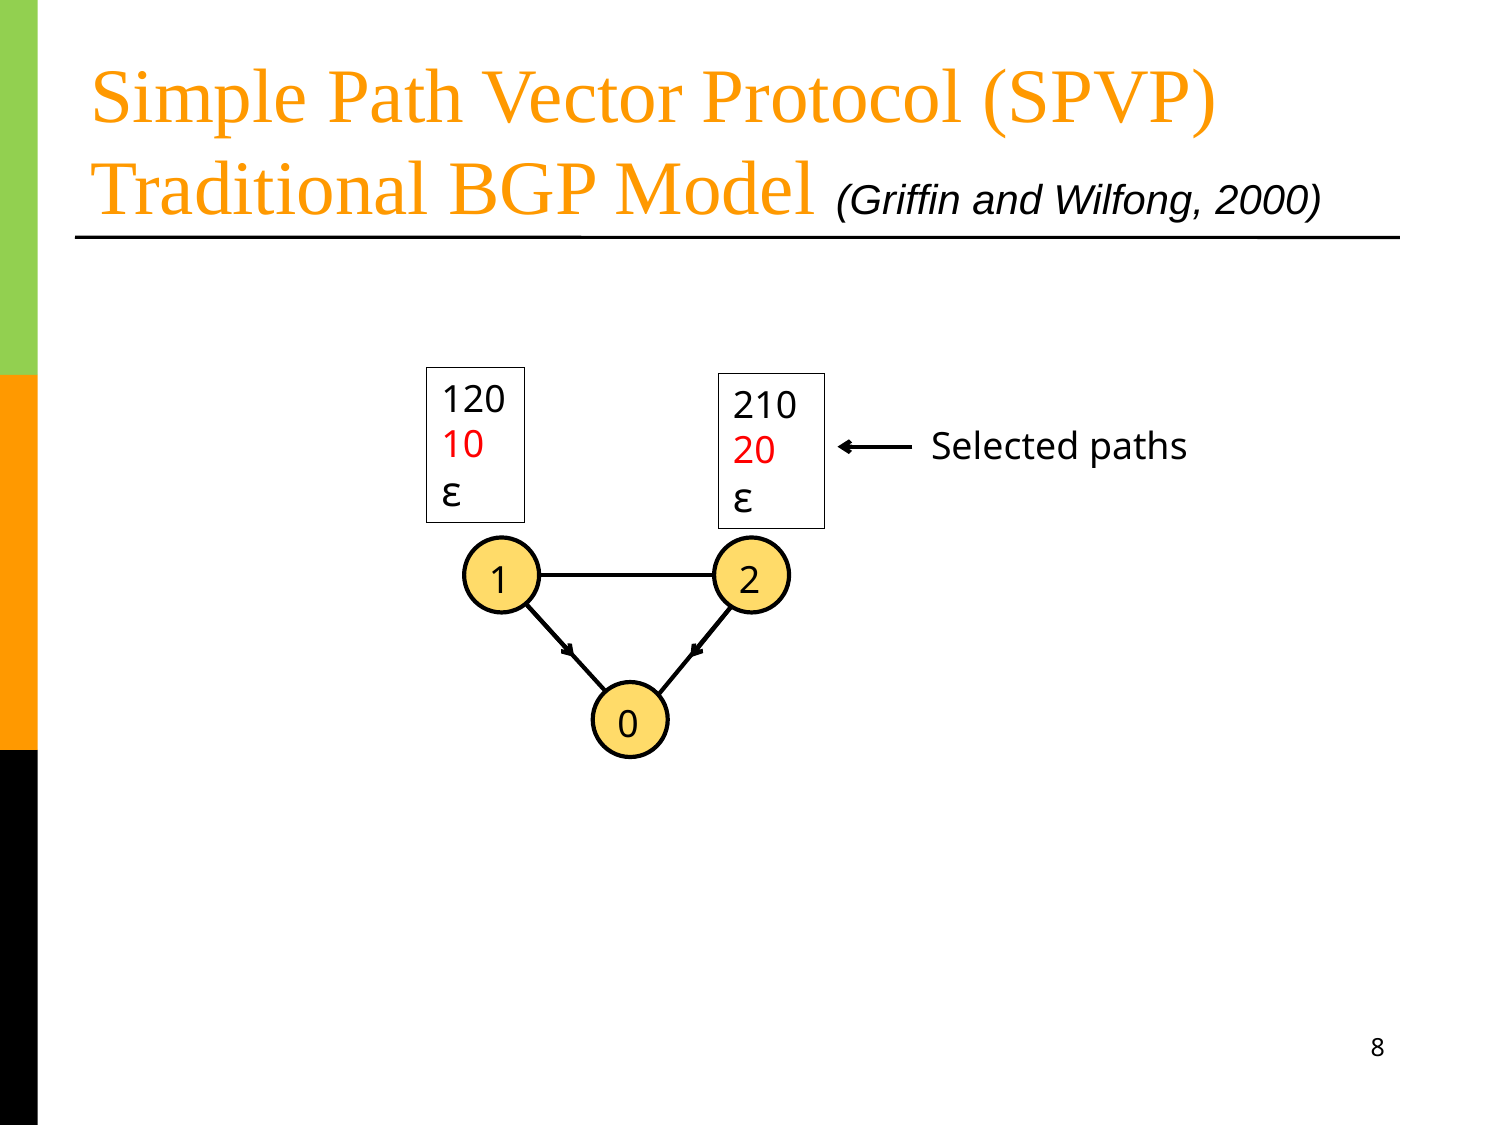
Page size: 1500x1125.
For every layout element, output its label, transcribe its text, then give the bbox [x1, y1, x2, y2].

text_box 2 [724, 548, 776, 608]
text_box [0, 374, 38, 750]
text_box [0, 0, 38, 374]
text_box [712, 535, 792, 607]
text_box [609, 753, 652, 760]
text_box 120 10 ε [426, 367, 525, 523]
text_box [479, 608, 493, 614]
title Simple Path Vector Protocol (SPVP) Traditional BGP Model (Griffin and Wilfong, 2000) [74, 37, 1388, 236]
slide_number 8 [1074, 1024, 1401, 1103]
text_box [590, 723, 602, 748]
text_box [654, 719, 670, 752]
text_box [621, 589, 769, 711]
text_box 210 20 ε [718, 373, 825, 529]
text_box 1 [474, 548, 526, 608]
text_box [682, 586, 761, 651]
text_box Selected paths [916, 414, 1229, 475]
text_box [0, 750, 38, 1125]
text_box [525, 607, 577, 655]
text_box [462, 535, 542, 604]
text_box 0 [602, 719, 654, 753]
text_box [498, 586, 640, 716]
